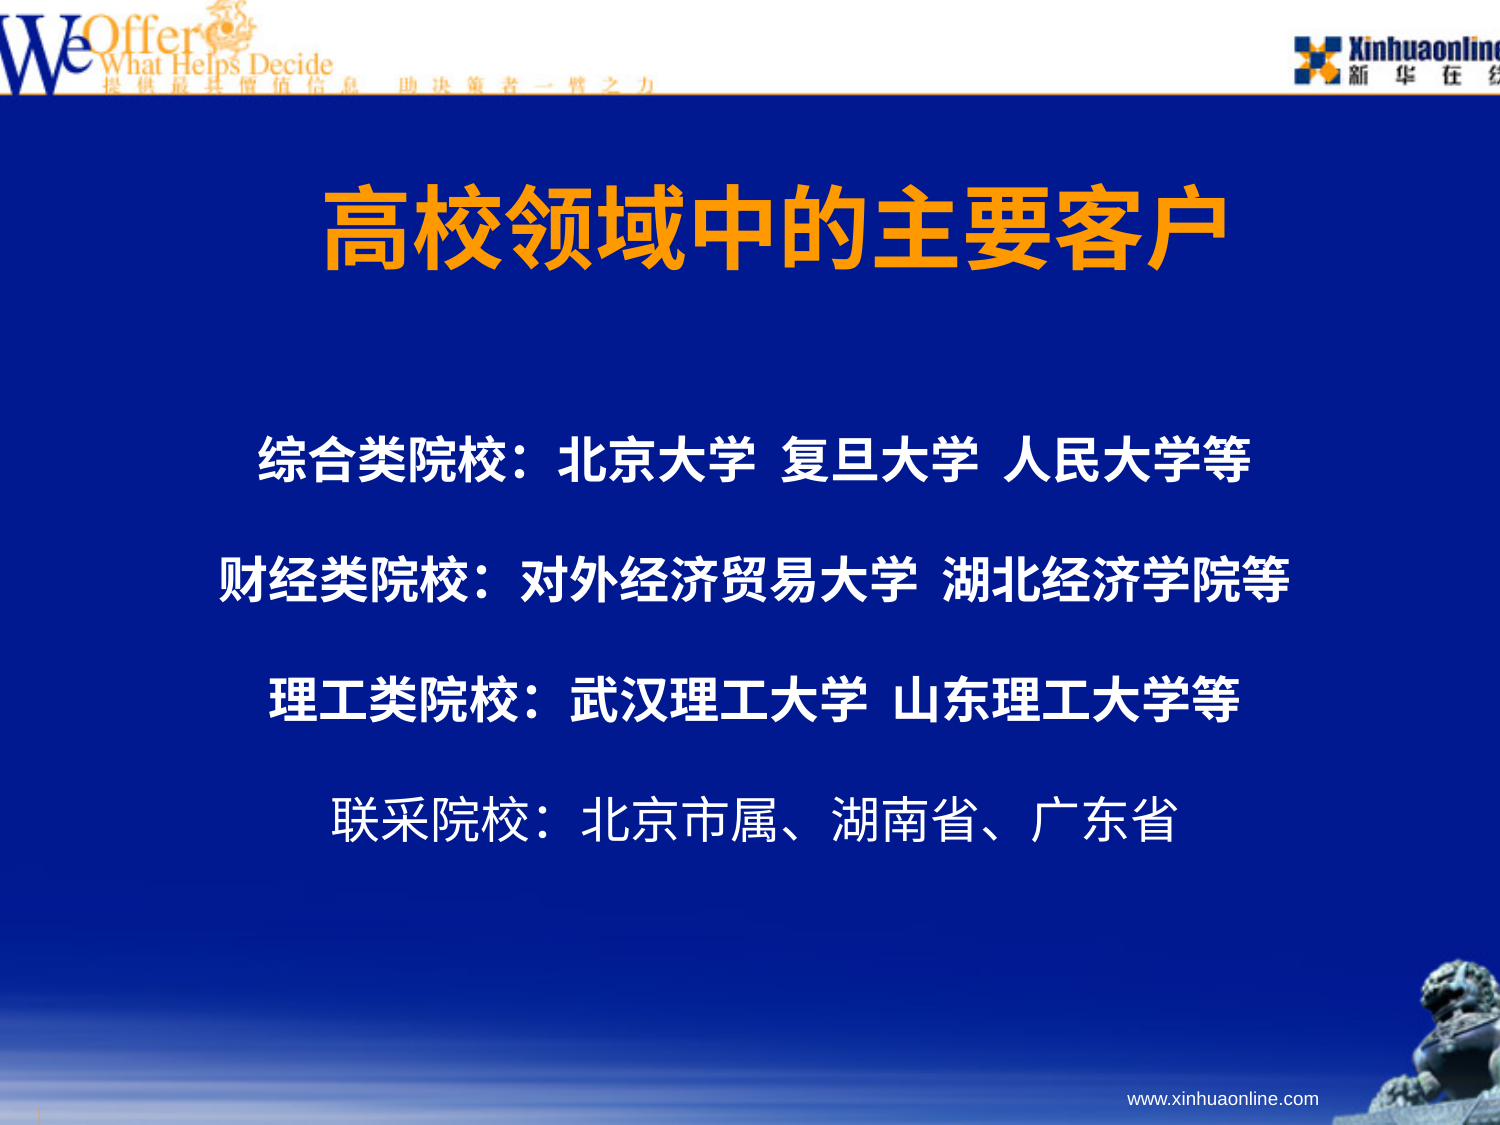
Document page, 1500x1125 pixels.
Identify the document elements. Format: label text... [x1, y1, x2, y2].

subtitle [224, 970, 1276, 1125]
title 高校领域中的主要客户 [141, 180, 1417, 389]
picture [0, 0, 1500, 1125]
text_box 综合类院校：北京大学 复旦大学 人民大学等 财经类院校：对外经济贸易大学 湖北经济学院等 理工类院校：武汉理工大学 山东理工大学等 联采院校：北京市属、湖南省、广东省 [110, 420, 1400, 970]
